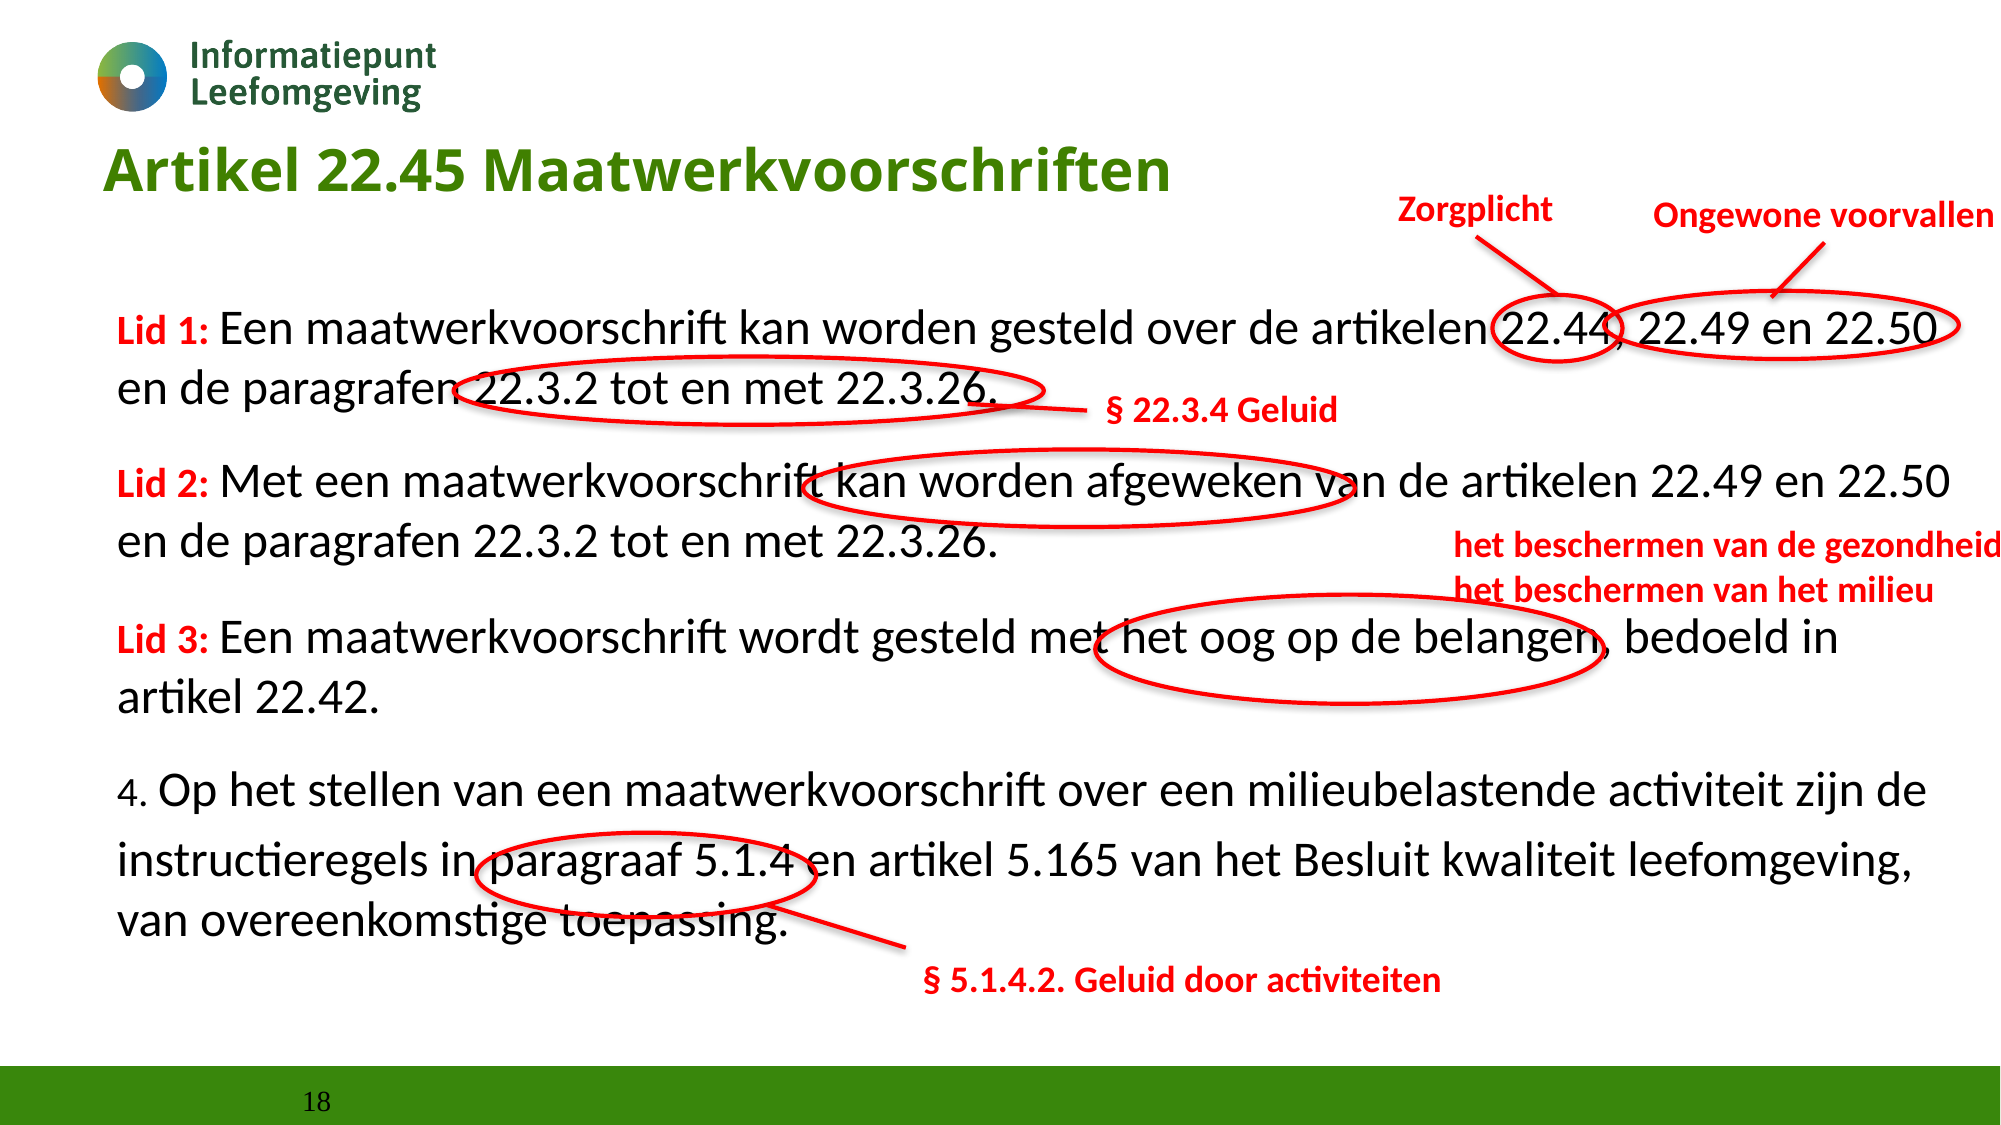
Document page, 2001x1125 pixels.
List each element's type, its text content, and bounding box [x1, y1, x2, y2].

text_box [1603, 182, 2000, 360]
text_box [1382, 176, 1623, 362]
footer 18 [0, 1070, 634, 1125]
text_box [802, 448, 1356, 528]
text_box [475, 832, 1460, 1009]
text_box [1094, 512, 2000, 705]
title Artikel 22.45 Maatwerkvoorschriften [88, 118, 1966, 227]
text_box Lid 1: Een maatwerkvoorschrift kan worden gesteld over de artikelen 22.44, 22.49 en 22.50 en de paragrafen 22.3.2 tot en met 22.3.26. Lid 2: Met een maatwerkvoorschrift kan worden afgeweken van de artikelen 22.49 en 22.50 en de paragrafen 22.3.2 tot en met 22.3.26. Lid 3: Een maatwerkvoorschrift wordt gesteld met het oog op de belangen, bedoeld in artikel 22.42. 4. Op het stellen van een maatwerkvoorschrift over een milieubelastende activiteit zijn de instructieregels in paragraaf 5.1.4 en artikel 5.165 van het Besluit kwaliteit leefomgeving, van overeenkomstige toepassing. [102, 226, 1966, 1028]
picture [68, 12, 513, 142]
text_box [453, 356, 1356, 439]
